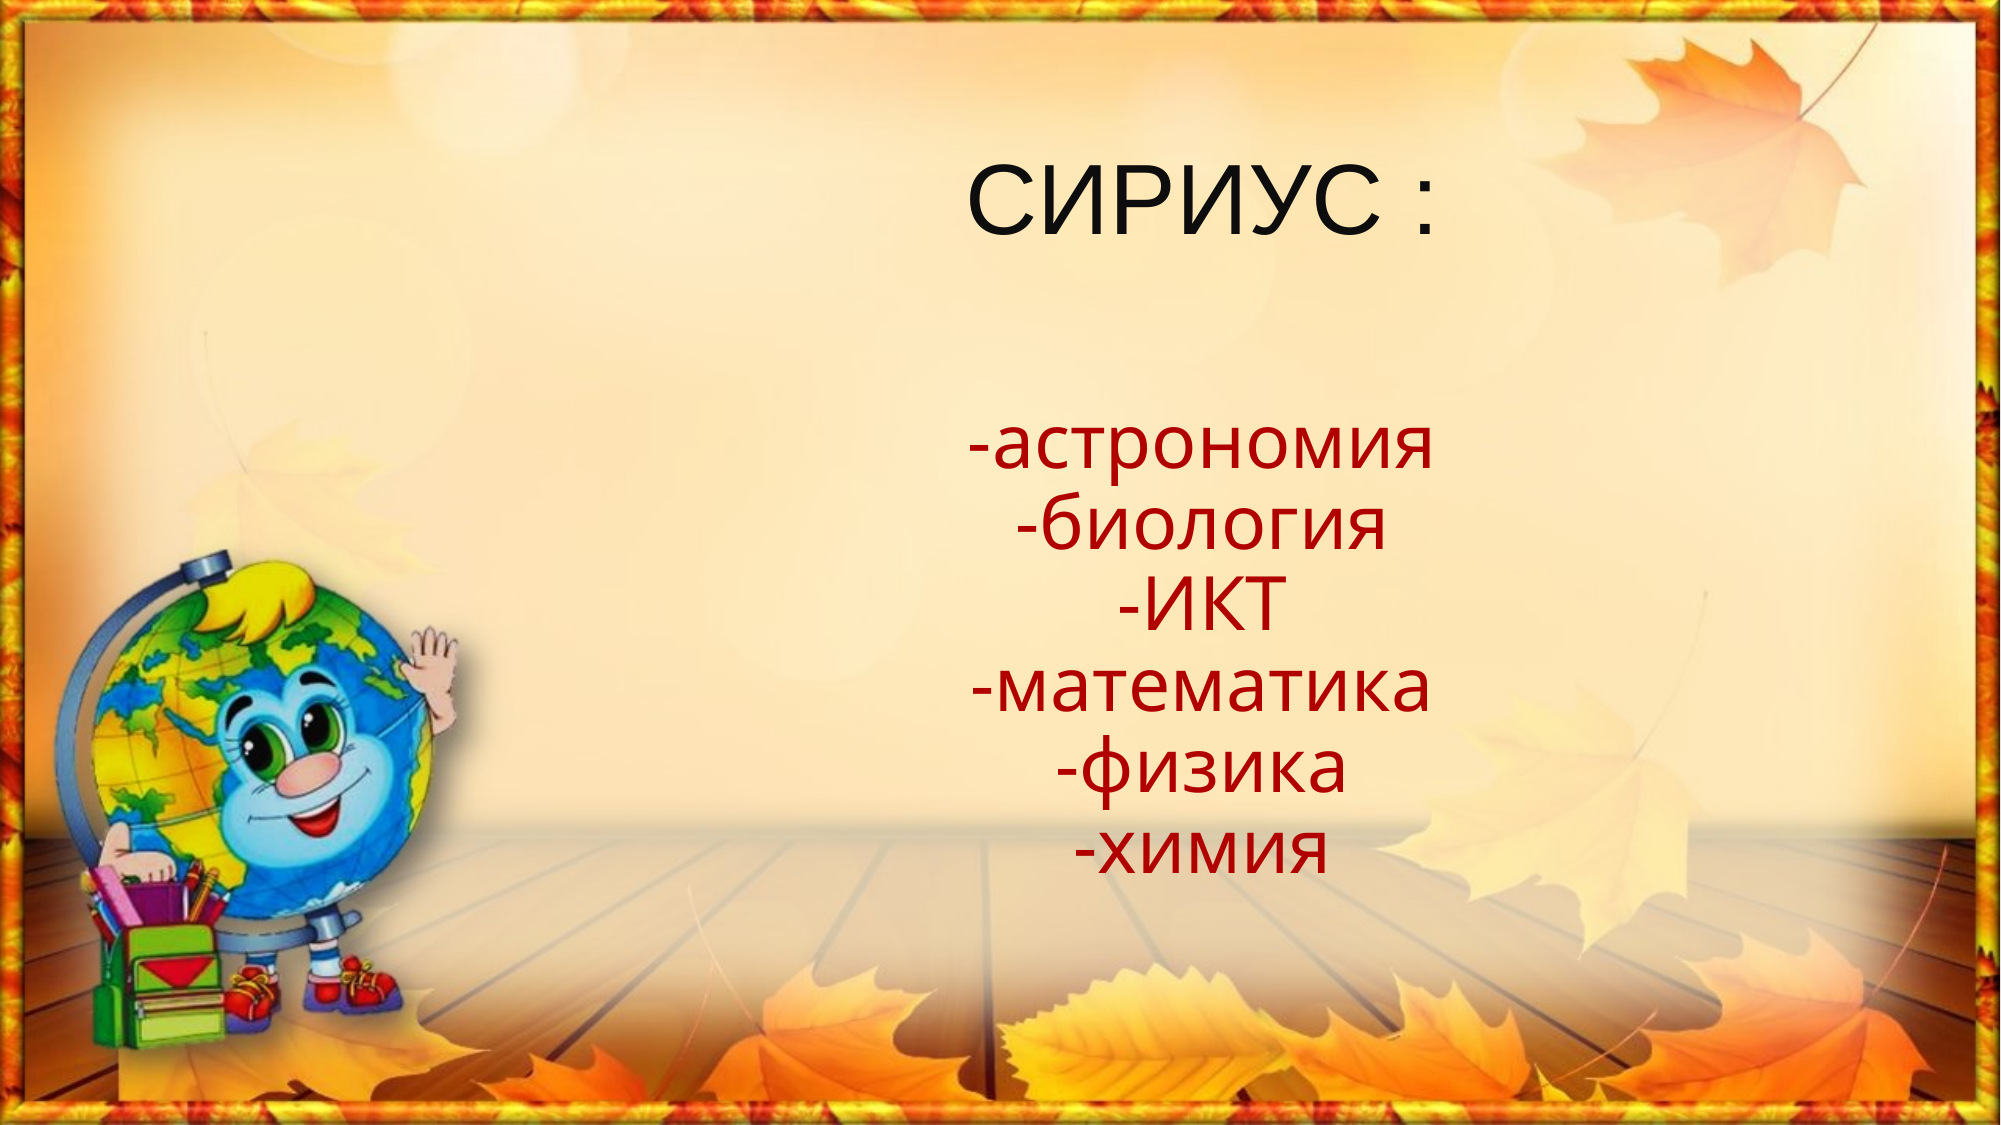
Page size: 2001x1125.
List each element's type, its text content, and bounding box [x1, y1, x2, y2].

list СИРИУС : [464, 141, 1941, 993]
picture [0, 0, 2001, 1125]
